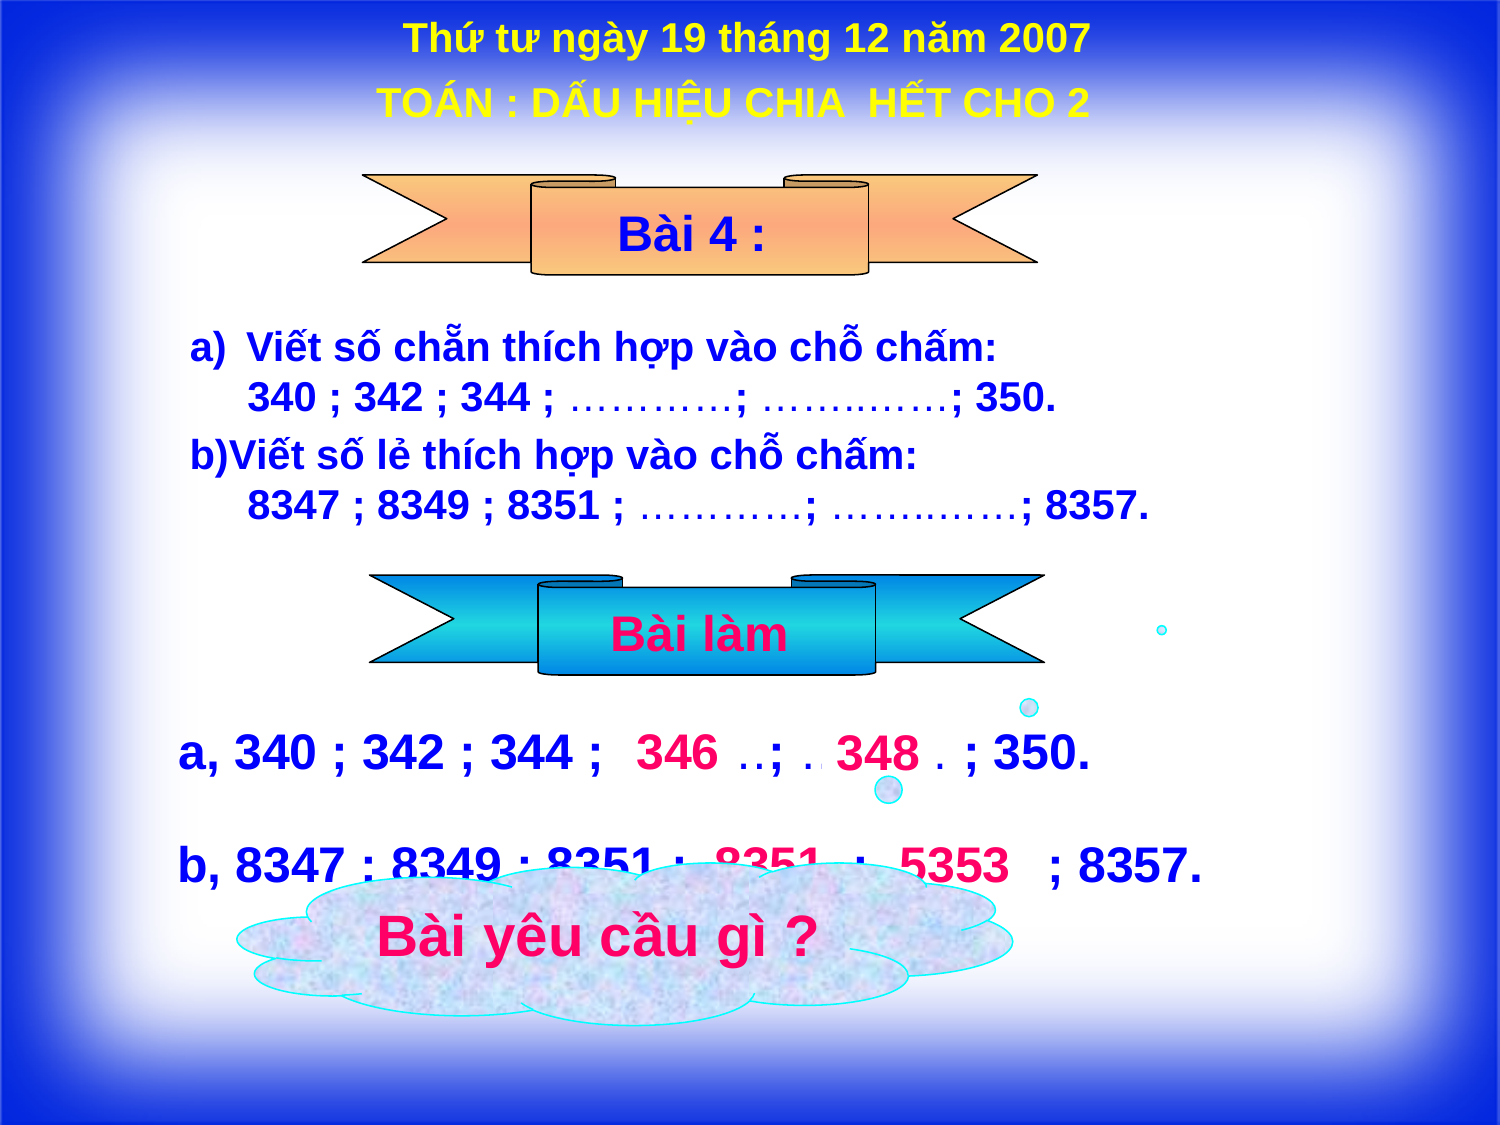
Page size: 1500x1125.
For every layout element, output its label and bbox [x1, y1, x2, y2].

text_box [0, 0, 1500, 1125]
